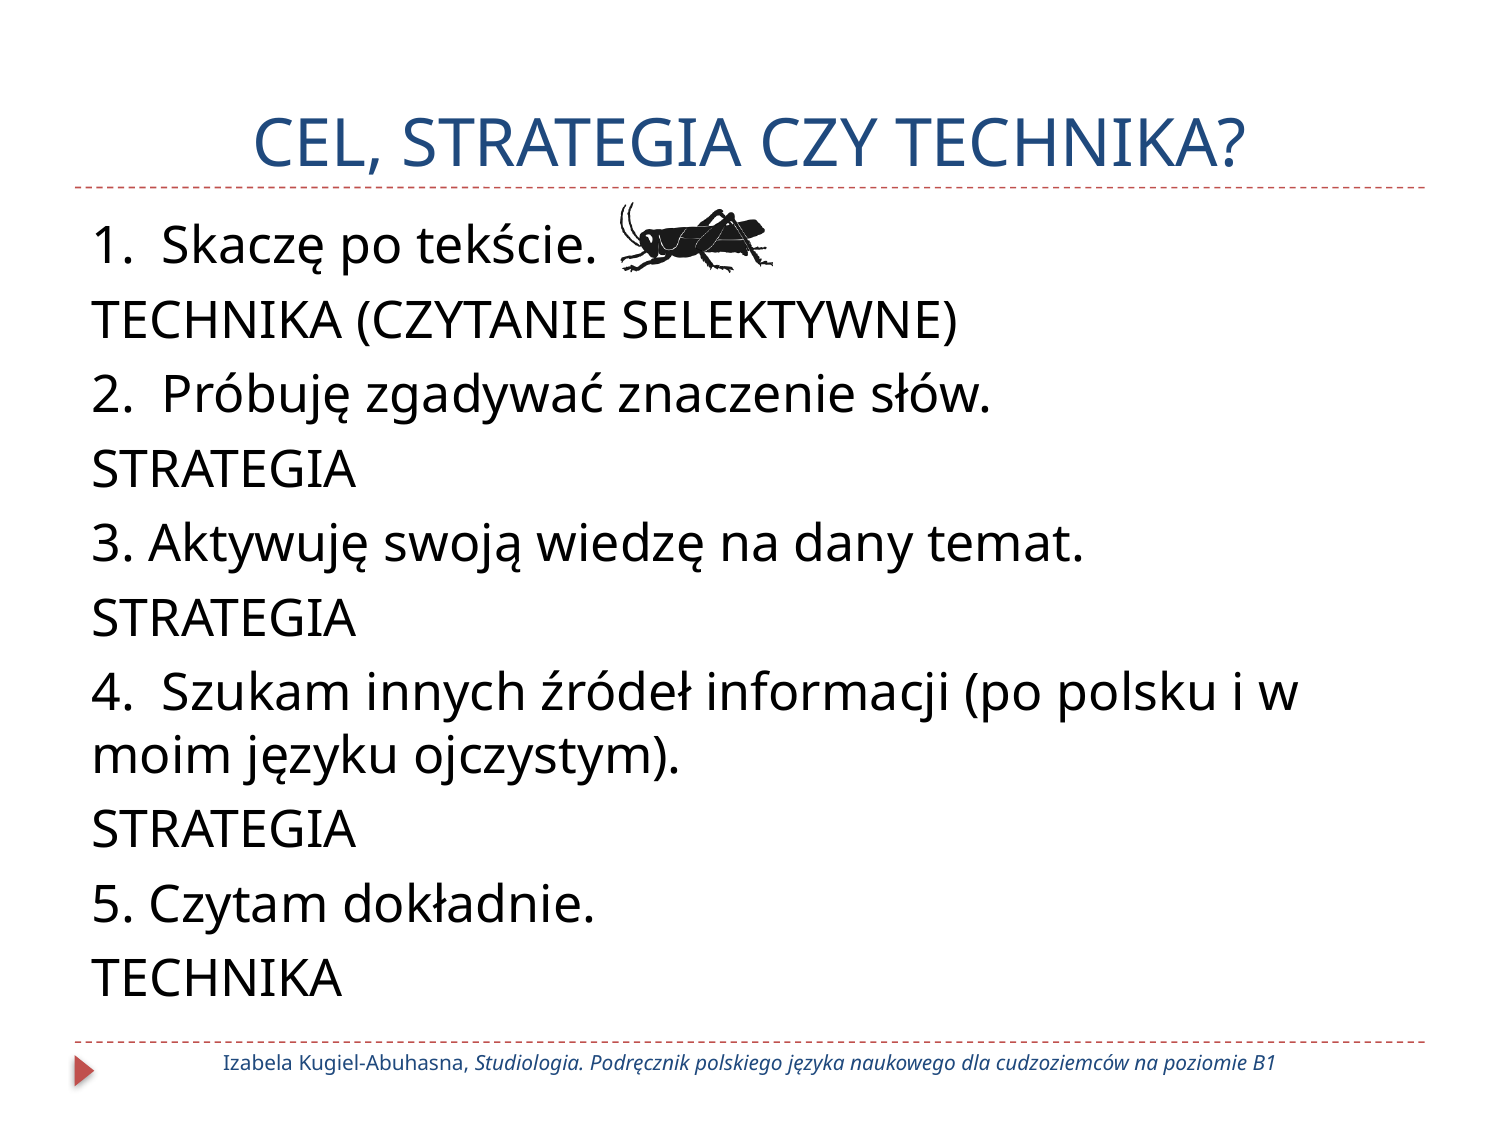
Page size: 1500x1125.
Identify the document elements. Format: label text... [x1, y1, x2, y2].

title CEL, STRATEGIA CZY TECHNIKA? [75, 24, 1425, 188]
list 1. Skaczę po tekście. TECHNIKA (CZYTANIE SELEKTYWNE) 2. Próbuję zgadywać znaczenie słów. STRATEGIA 3. Aktywuję swoją wiedzę na dany temat. STRATEGIA 4. Szukam innych źródeł informacji (po polsku i w moim języku ojczystym). STRATEGIA 5. Czytam dokładnie. TECHNIKA [76, 204, 1427, 1015]
footer Izabela Kugiel-Abuhasna, Studiologia. Podręcznik polskiego języka naukowego dla cudzoziemców na poziomie B1 [188, 1042, 1312, 1103]
picture [619, 201, 773, 274]
